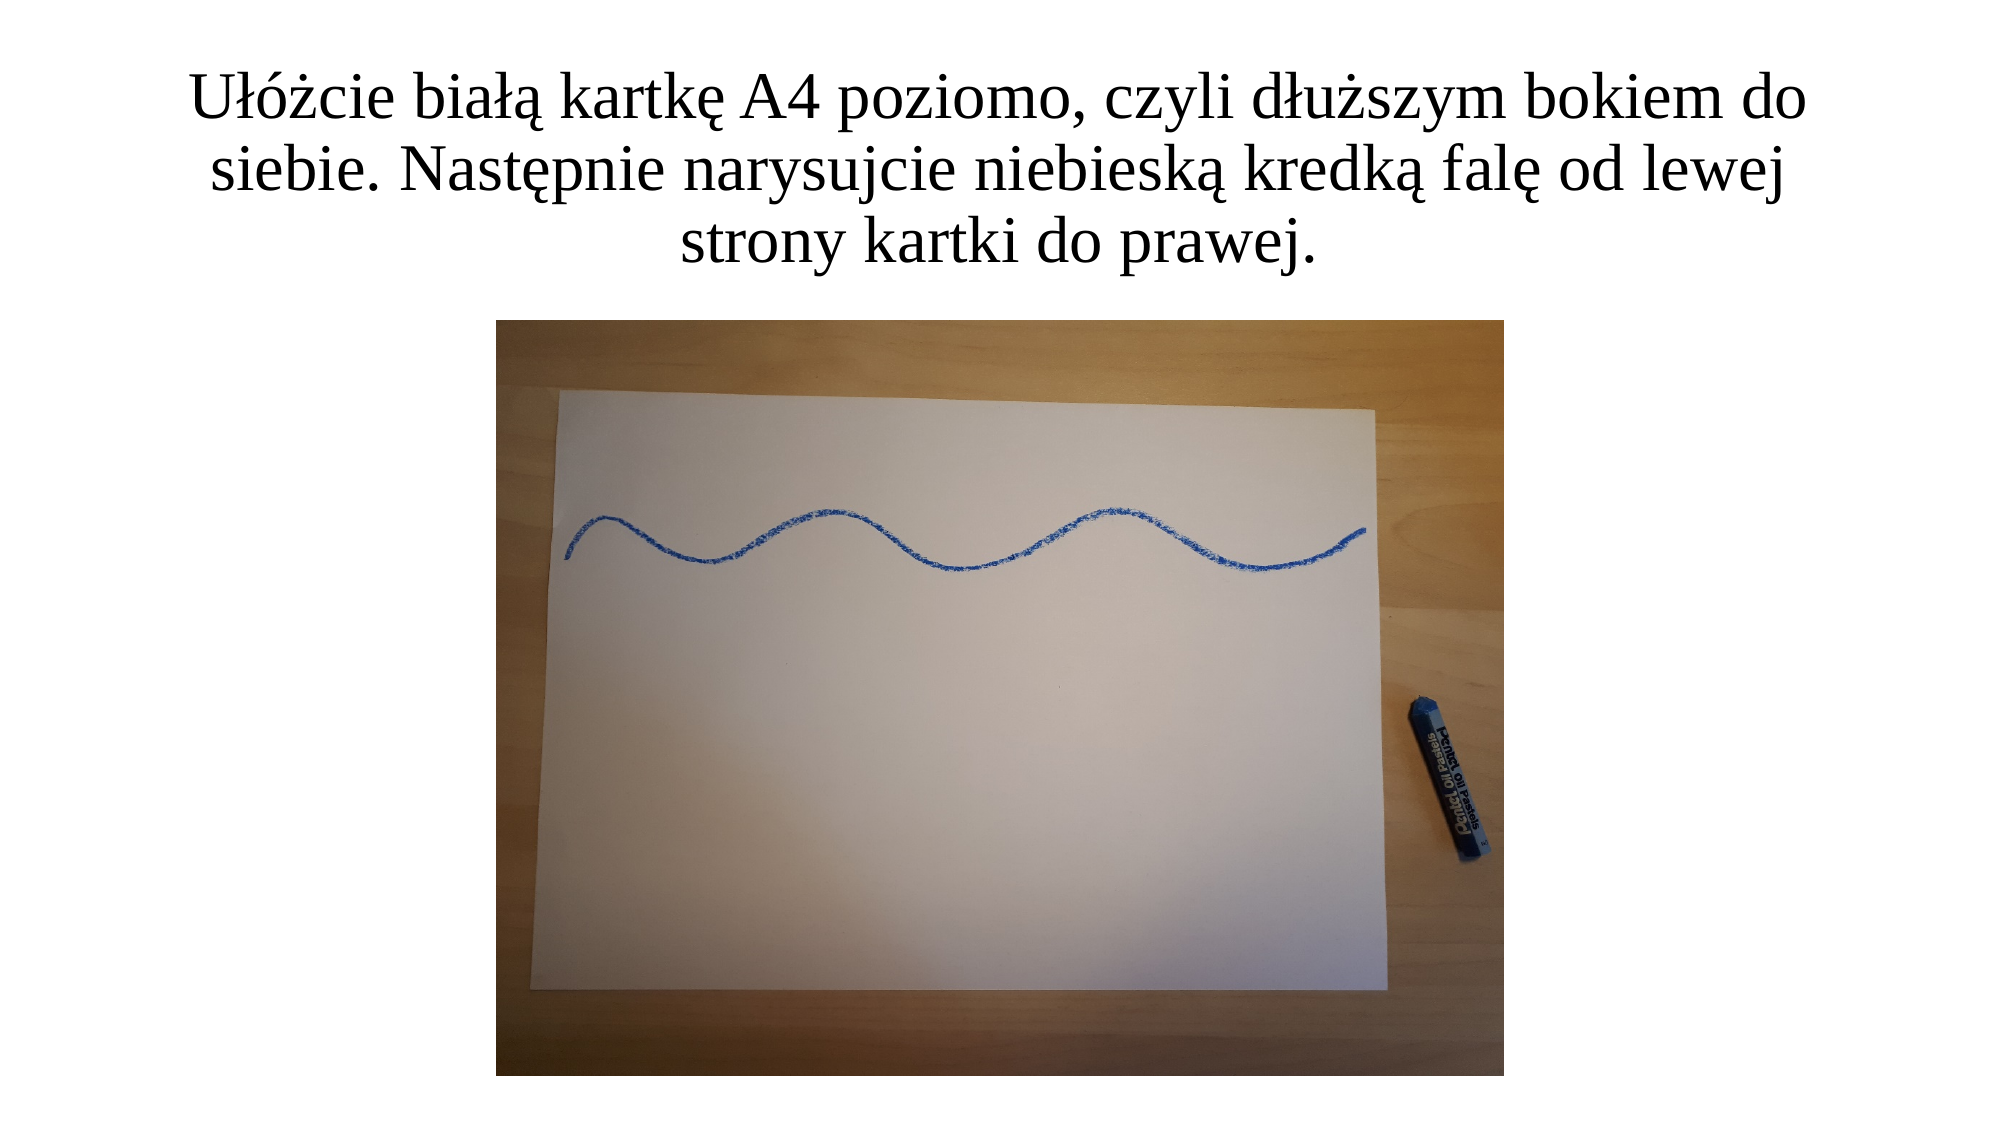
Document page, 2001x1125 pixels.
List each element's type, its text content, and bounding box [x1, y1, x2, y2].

title Ułóżcie białą kartkę A4 poziomo, czyli dłuższym bokiem do siebie. Następnie narysujcie niebieską kredką falę od lewej strony kartki do prawej. [137, 59, 1863, 278]
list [496, 320, 1503, 1076]
